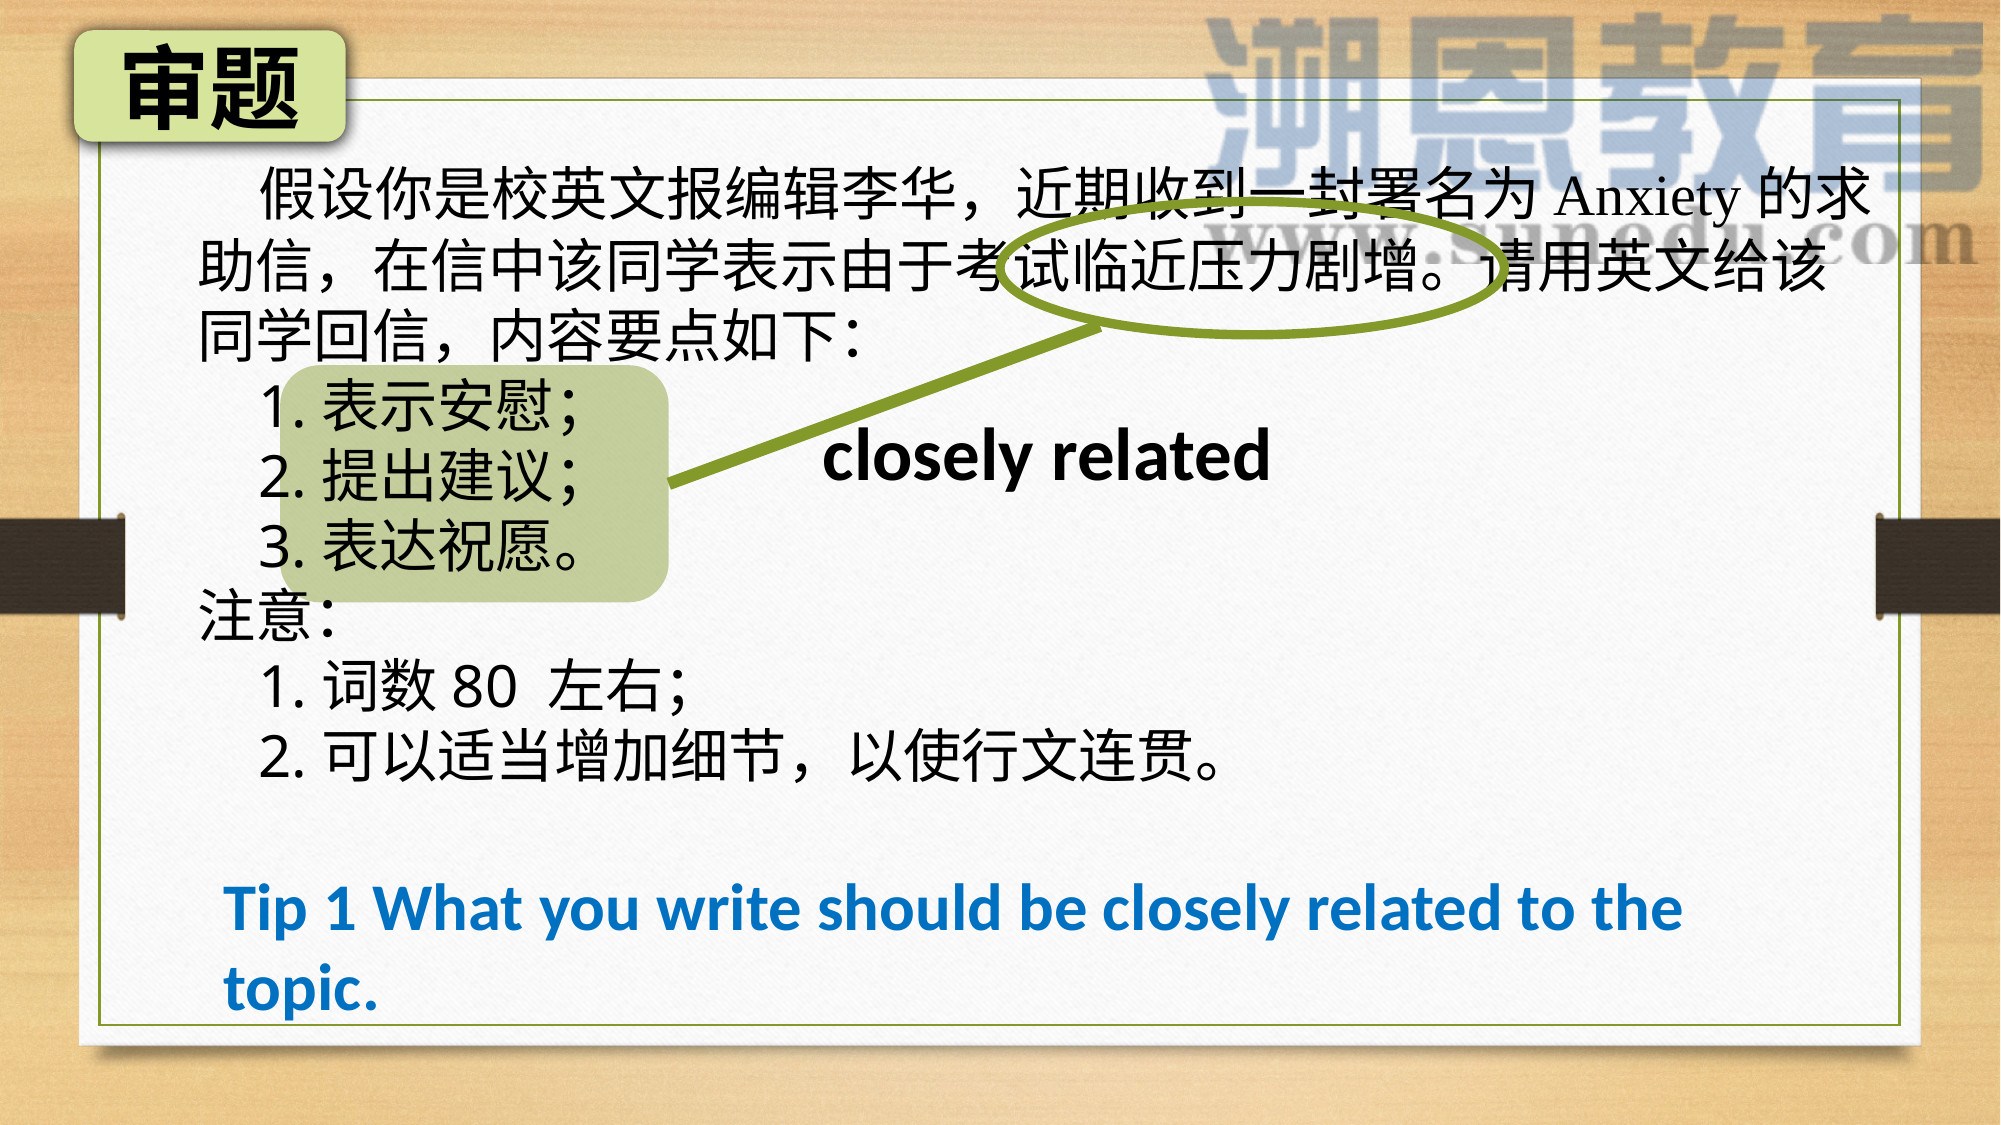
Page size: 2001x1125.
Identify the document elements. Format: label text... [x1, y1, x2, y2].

text_box 审题 [72, 28, 347, 144]
picture [0, 0, 2001, 1125]
text_box closely related [807, 397, 1392, 503]
text_box Tip 1 What you write should be closely related to the topic. [208, 856, 1864, 1032]
text_box [998, 200, 1506, 337]
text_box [668, 325, 1101, 485]
text_box 假设你是校英文报编辑李华，近期收到一封署名为Anxiety的求助信，在信中该同学表示由于考试临近压力剧增。请用英文给该同学回信，内容要点如下： 1.表示安慰； 2.提出建议； 3.表达祝愿。 注意： 1.词数80 左右； 2.可以适当增加细节，以使行文连贯。 [182, 141, 1890, 797]
